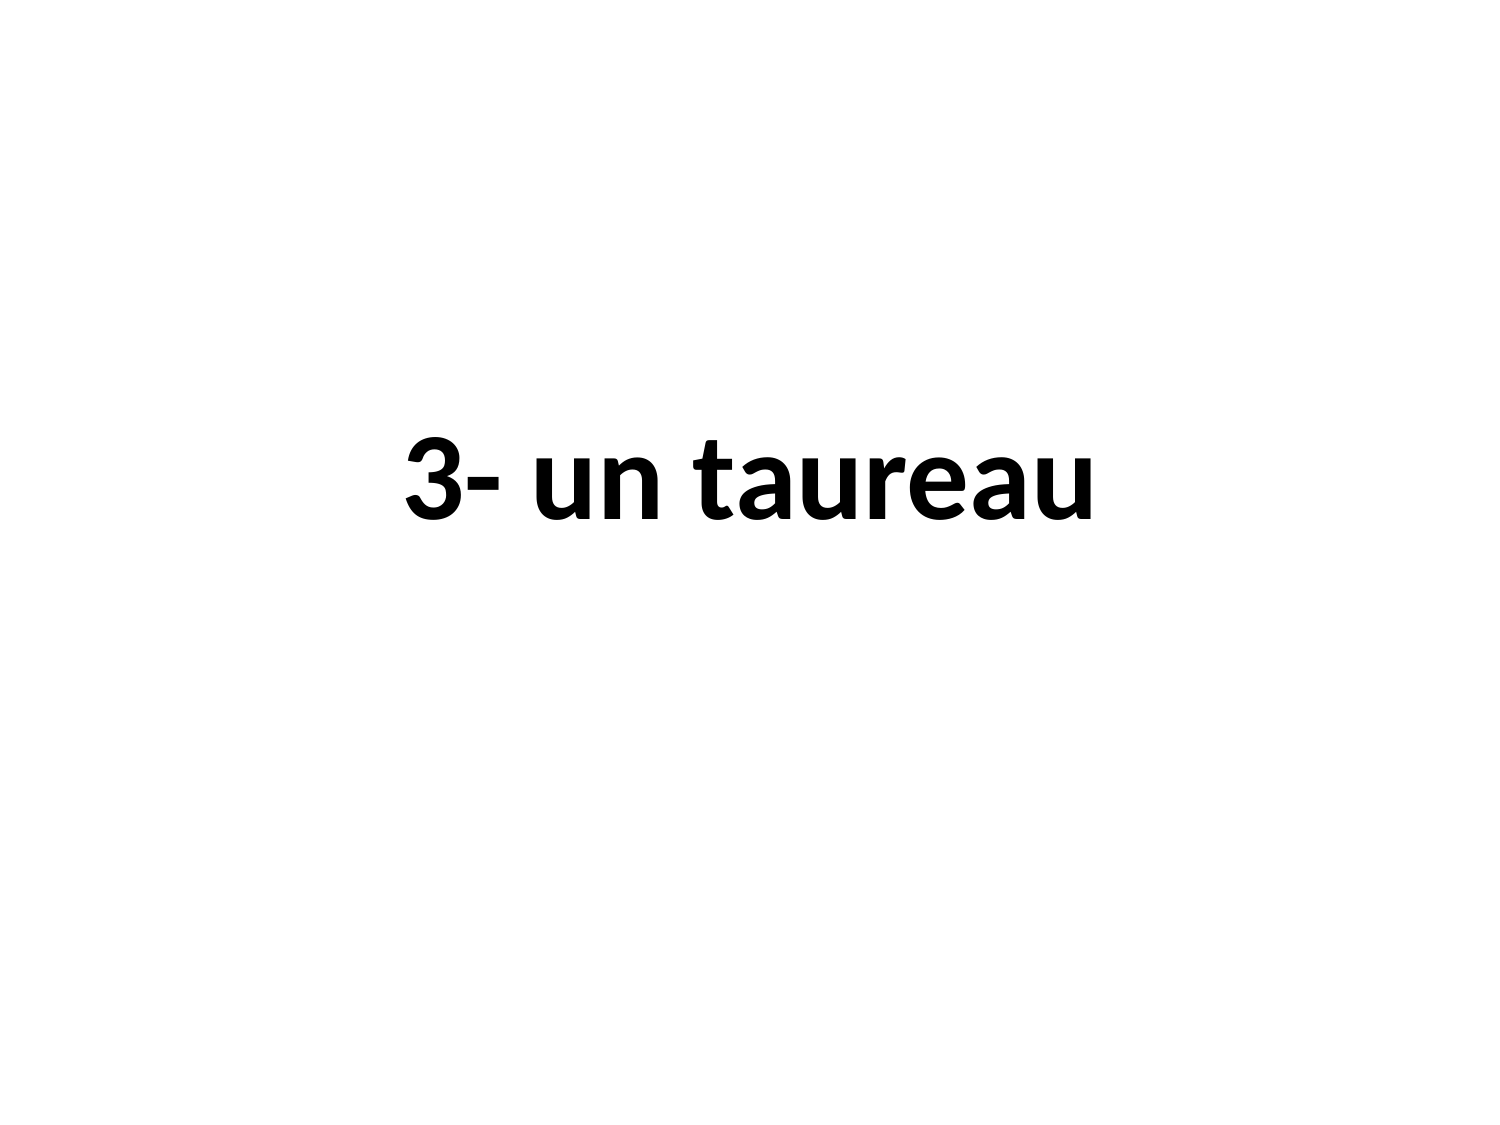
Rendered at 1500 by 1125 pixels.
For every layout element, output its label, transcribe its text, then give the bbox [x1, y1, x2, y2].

title 3- un taureau [112, 349, 1388, 591]
